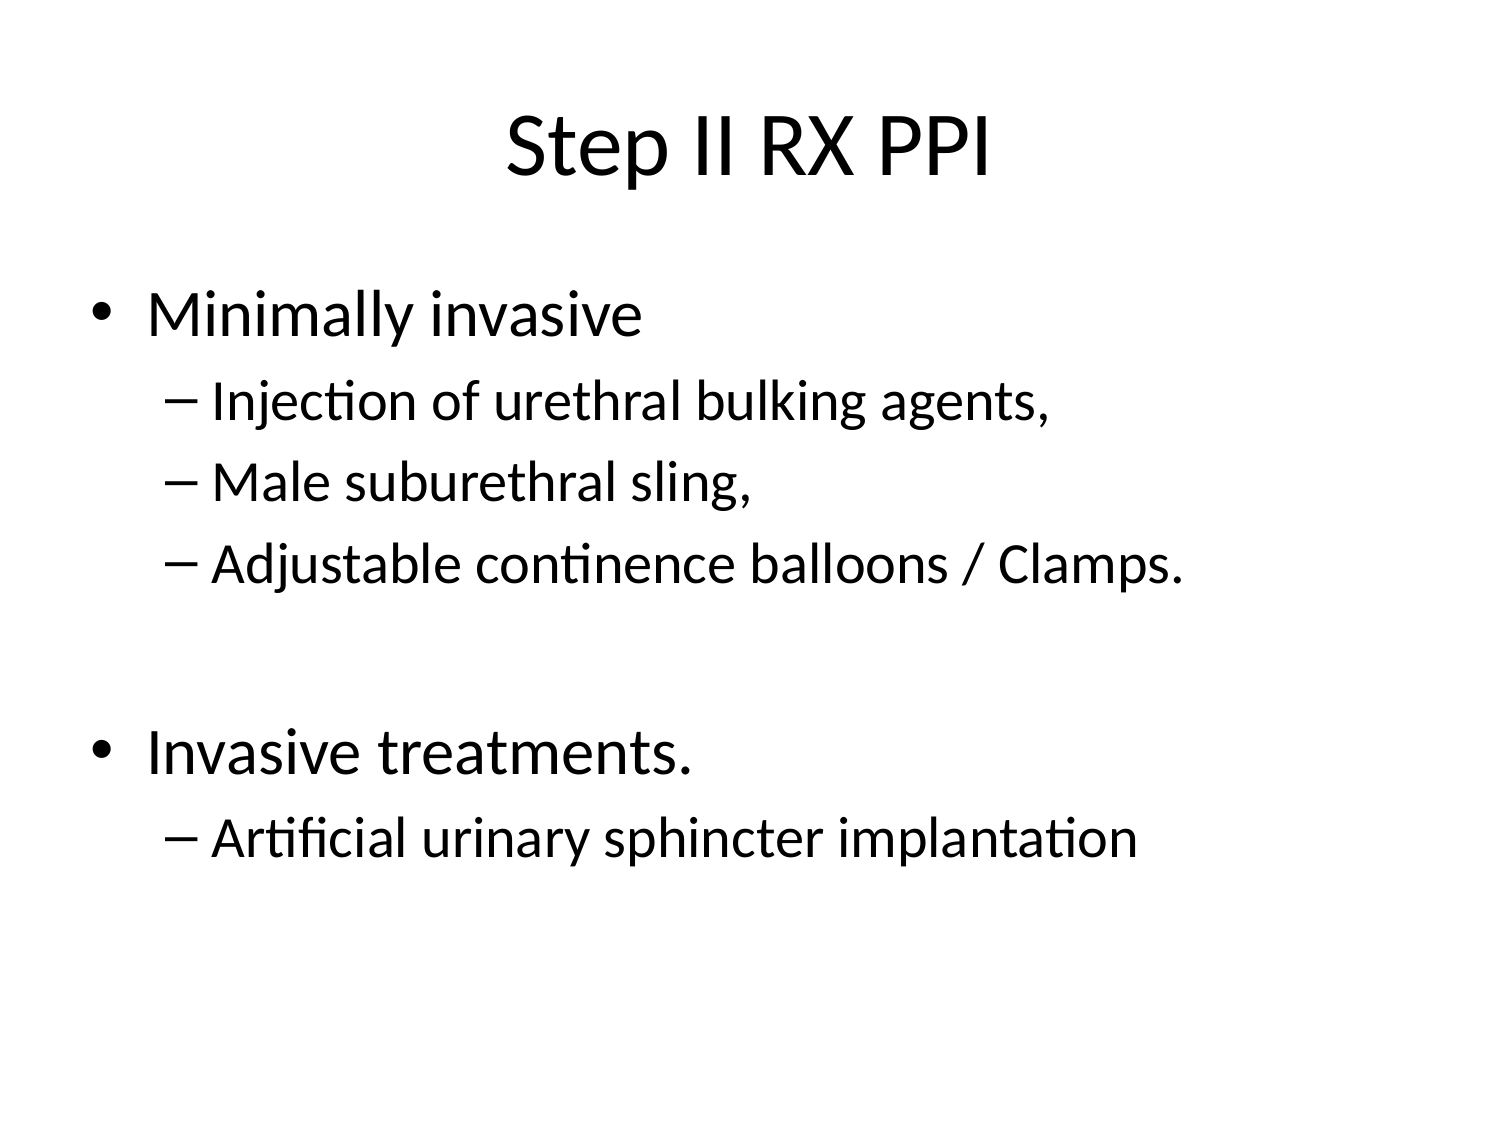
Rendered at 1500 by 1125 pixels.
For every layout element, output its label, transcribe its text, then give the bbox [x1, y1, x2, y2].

title Step II RX PPI [75, 45, 1425, 233]
list Minimally invasive Injection of urethral bulking agents, Male suburethral sling, Adjustable continence balloons / Clamps. Invasive treatments. Artificial urinary sphincter implantation [75, 262, 1425, 1005]
